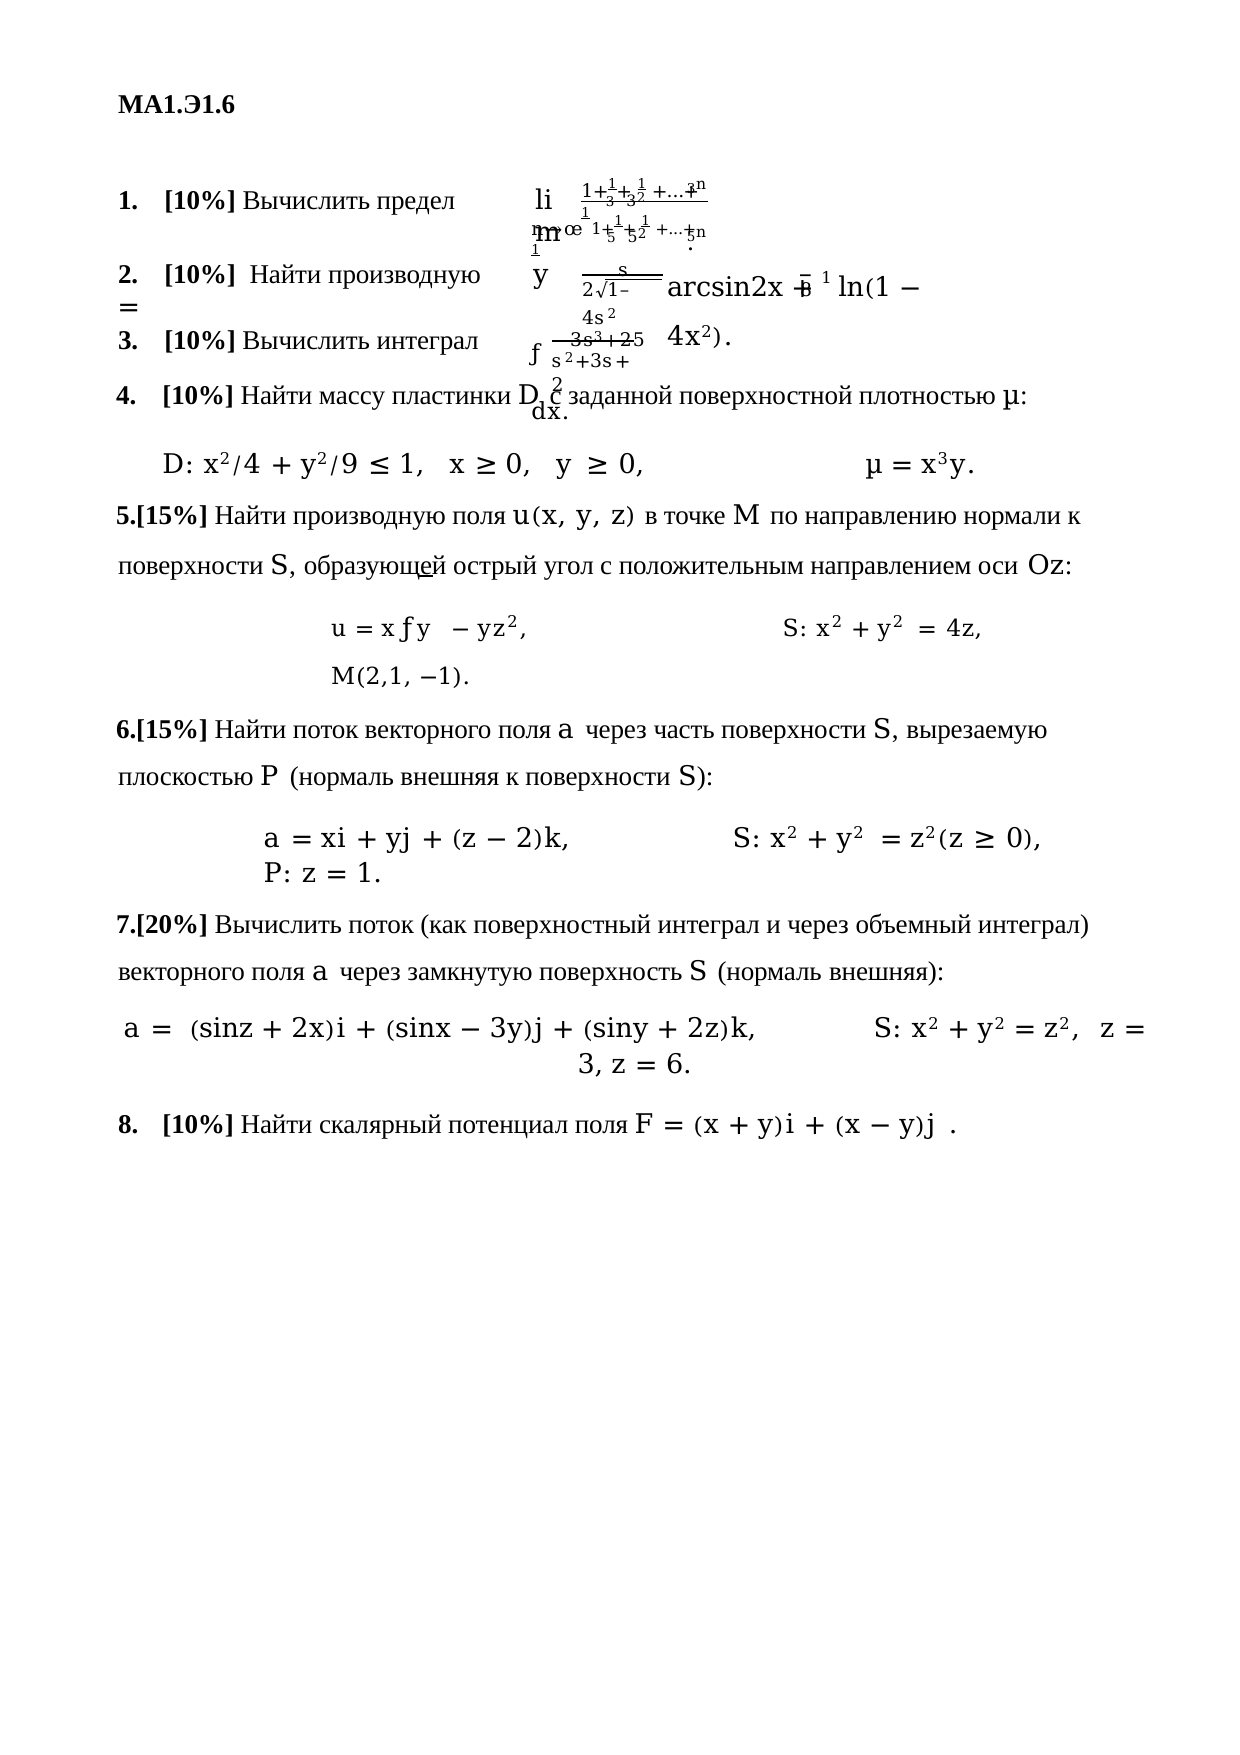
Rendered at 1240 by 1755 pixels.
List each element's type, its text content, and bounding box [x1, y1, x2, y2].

text_box 3. [10%] Вычислить интеграл [116, 320, 489, 355]
text_box МА1.Э1.6 [116, 84, 238, 120]
text_box 2√1–4s2 [580, 276, 664, 304]
text_box ƒ 3s3+25 dx. [529, 304, 678, 359]
text_box 2. [10%] Найти производную y = [116, 254, 577, 322]
text_box arcsin2x + 1 ln(1 − 4x2). [665, 254, 959, 354]
text_box [10%] Найти массу пластинки D с заданной поверхностной плотностью µ: D: x2⁄4 + y2⁄9 ≤ 1, x ≥ 0, y ≥ 0, µ = x3y. [15%] Найти производную поля u(x, y, z) в точке M по направлению нормали к поверхности S, образующей острый угол с положительным направлением оси Oz: u = xƒy − yz2, S: x2 + y2 = 4z, M(2,1, −1). [15%] Найти поток векторного поля a через часть поверхности S, вырезаемую плоскостью P (нормаль внешняя к поверхности S): a = xi + yj + (z − 2)k, S: x2 + y2 = z2(z ≥ 0), P: z = 1. [20%] Вычислить поток (как поверхностный интеграл и через объемный интеграл) векторного поля a через замкнутую поверхность S (нормаль внешняя): a = (sinz + 2x)i + (sinx − 3y)j + (siny + 2z)k, S: x2 + y2 = z2, z = 3, z = 6. [10%] Найти скалярный потенциал поля F = (x + y)i + (x − y)j . [116, 359, 1154, 1142]
text_box 1+1+ 1 +...+ 1 [579, 167, 684, 205]
text_box n→œ 1+1+ 1 +...+ 1 [529, 205, 684, 270]
text_box lim [533, 180, 575, 205]
text_box 3n. [684, 163, 716, 254]
text_box 1. [10%] Вычислить предел [116, 180, 466, 215]
text_box 5 52 s [603, 208, 650, 275]
